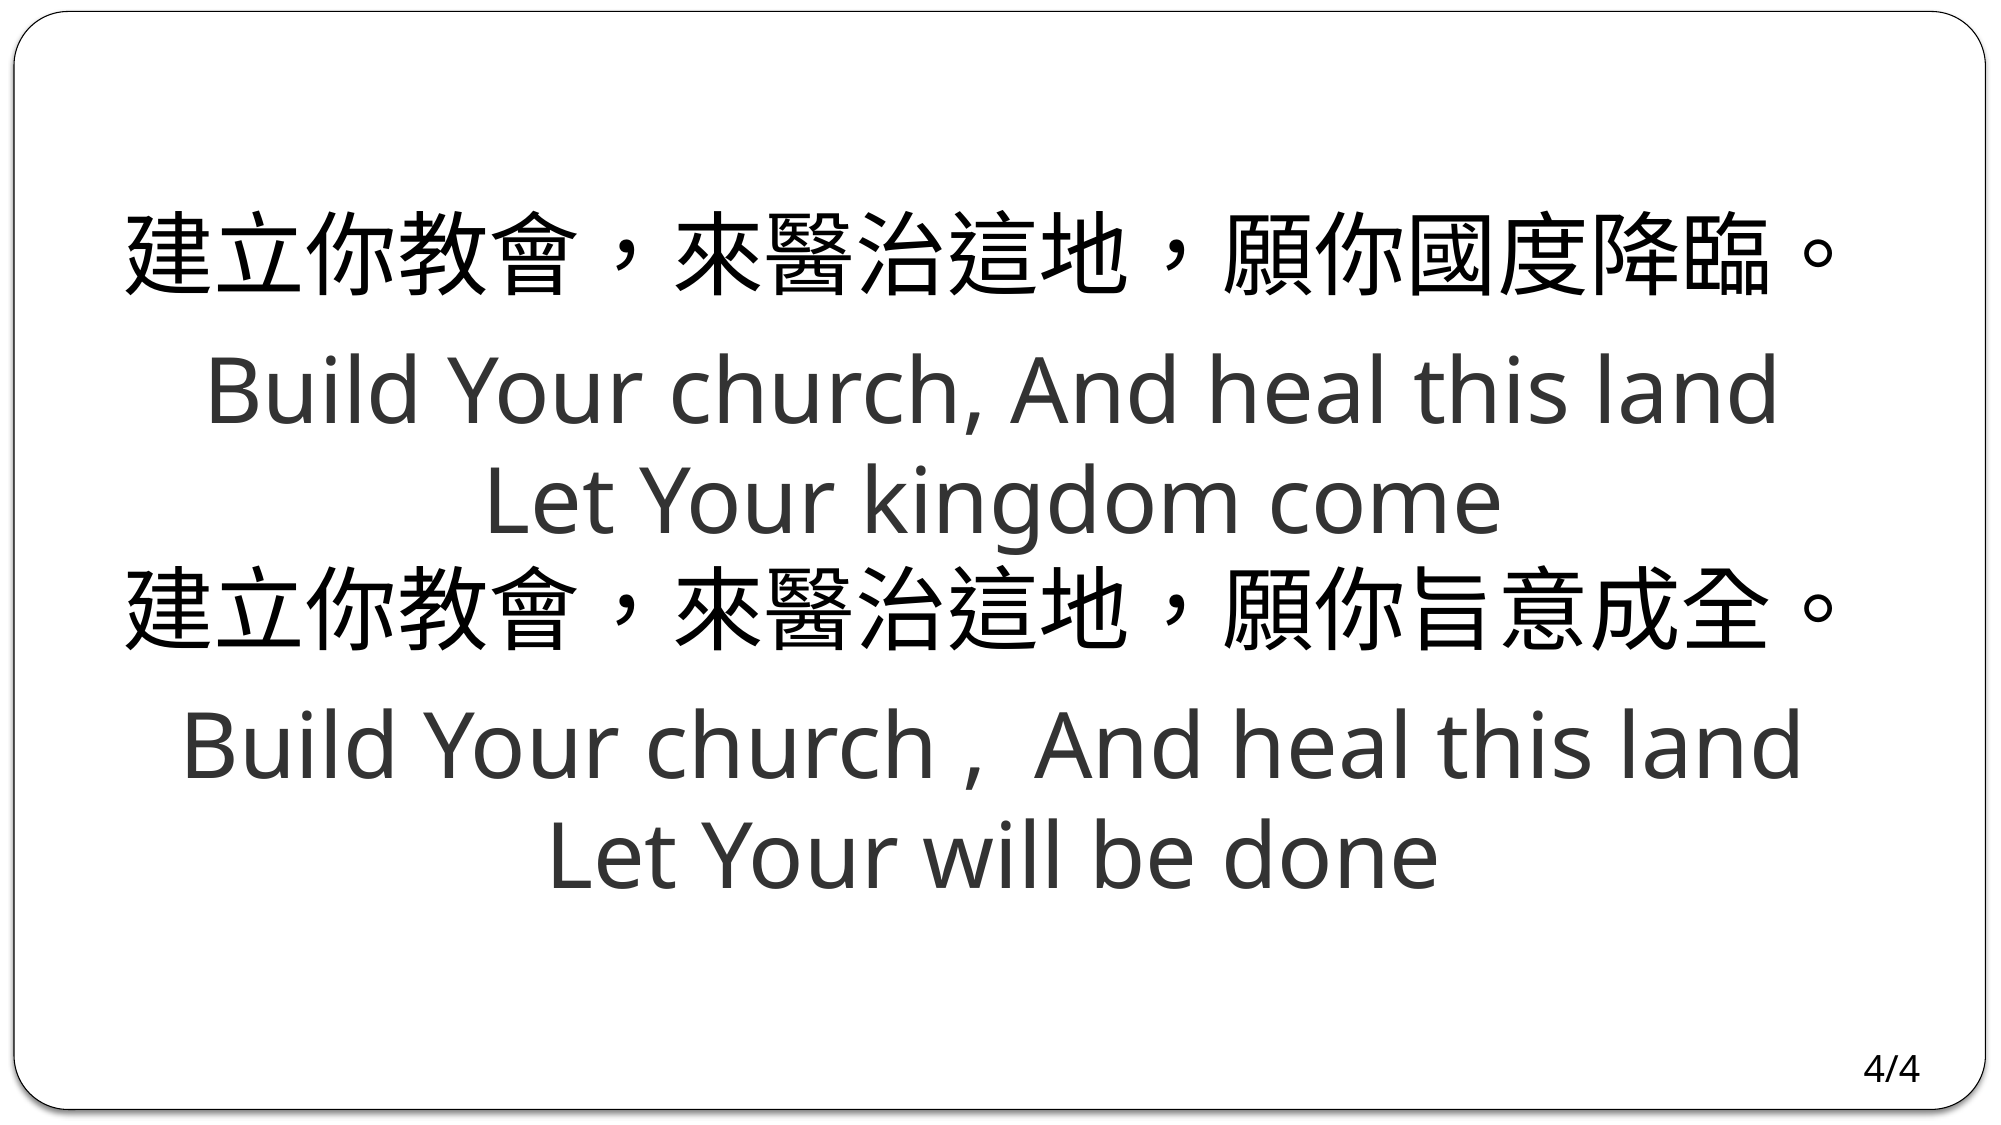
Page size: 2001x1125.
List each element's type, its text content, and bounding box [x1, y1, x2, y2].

text_box 建立你教會，來醫治這地，願你國度降臨。 Build Your church, And heal this land Let Your kingdom come 建立你教會，來醫治這地，願你旨意成全。 Build Your church , And heal this land Let Your will be done [37, 99, 1950, 915]
text_box 4/4 [1848, 1037, 1936, 1098]
